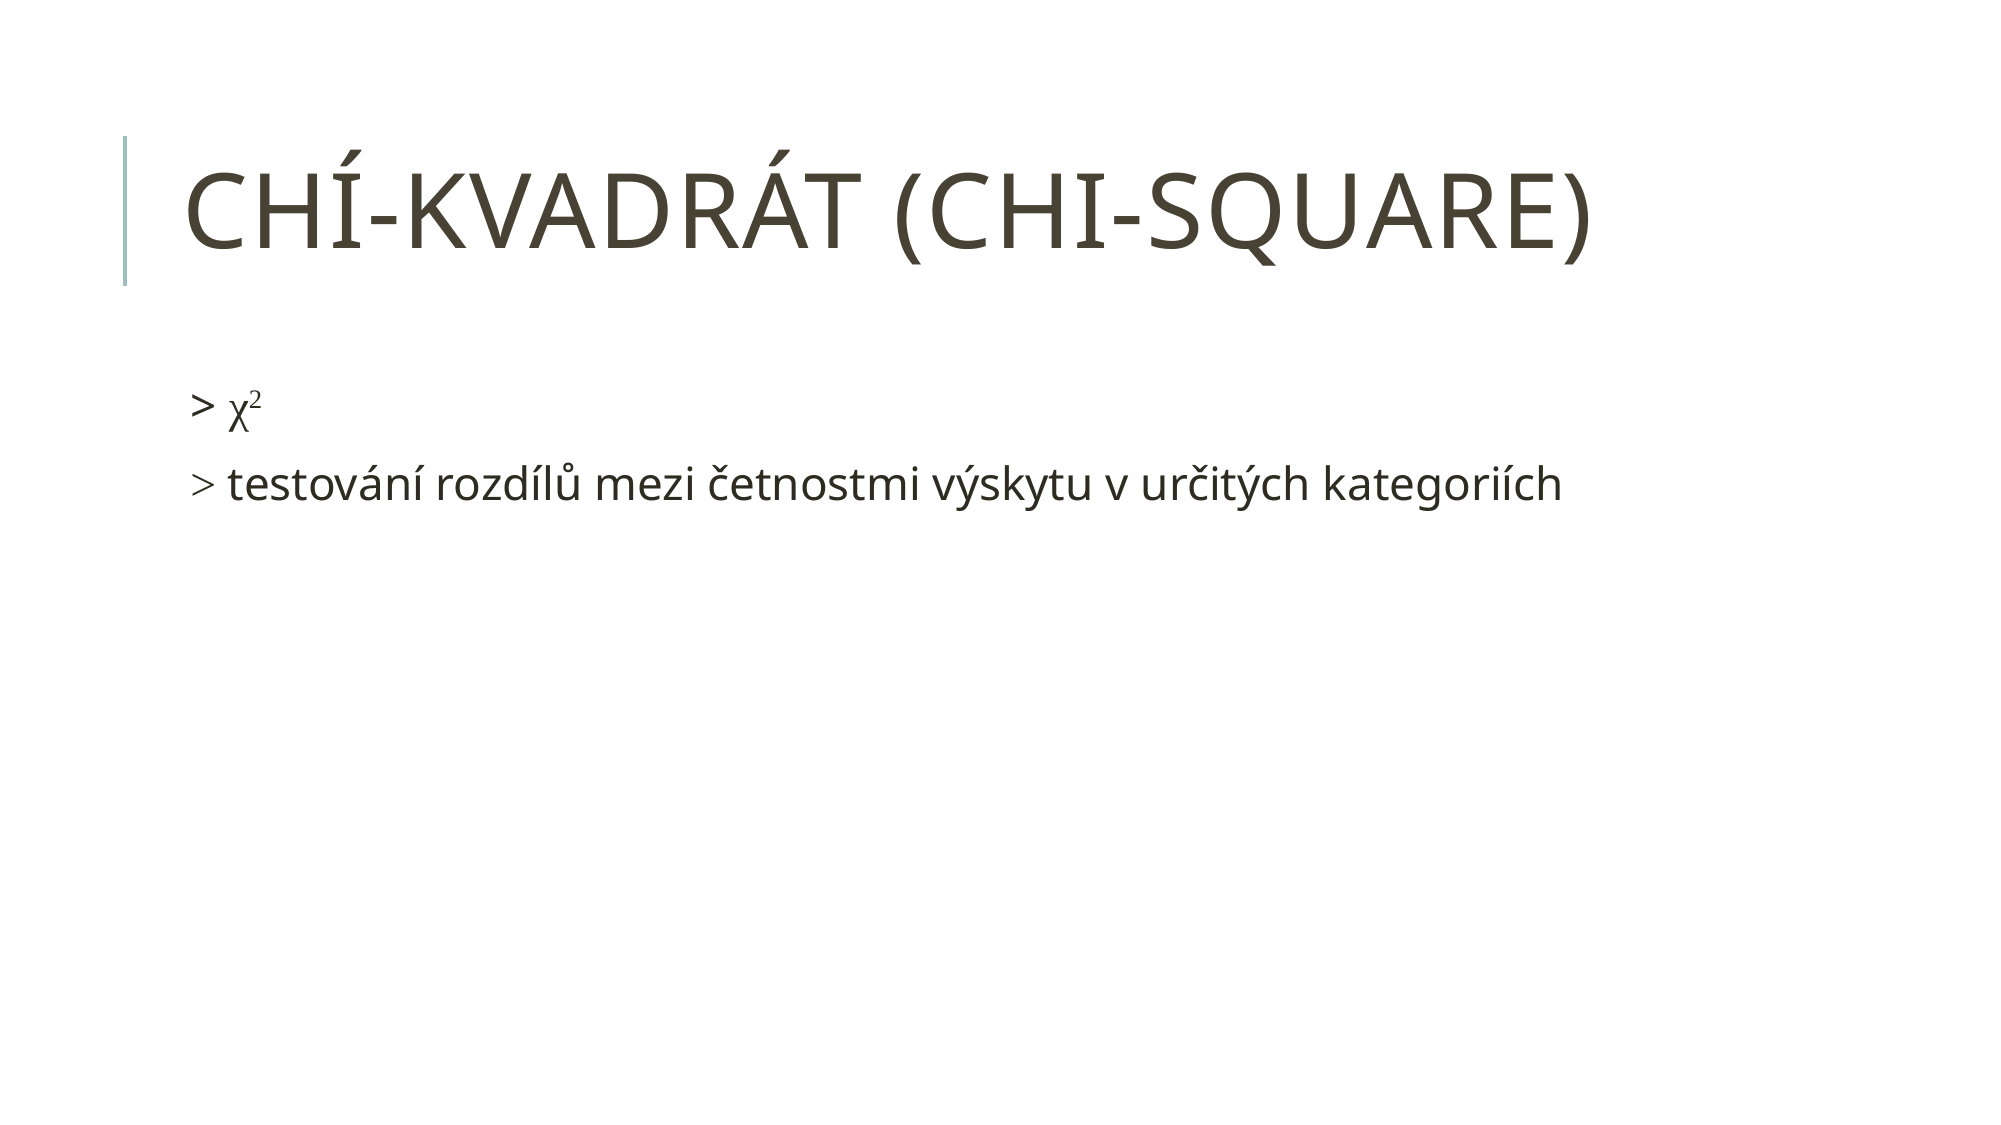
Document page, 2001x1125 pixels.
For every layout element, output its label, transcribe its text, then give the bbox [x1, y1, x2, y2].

title CHÍ-KVADRÁT (CHI-SQUARE) [168, 96, 1763, 342]
list > χ2 > testování rozdílů mezi četnostmi výskytu v určitých kategoriích [168, 375, 1763, 1035]
